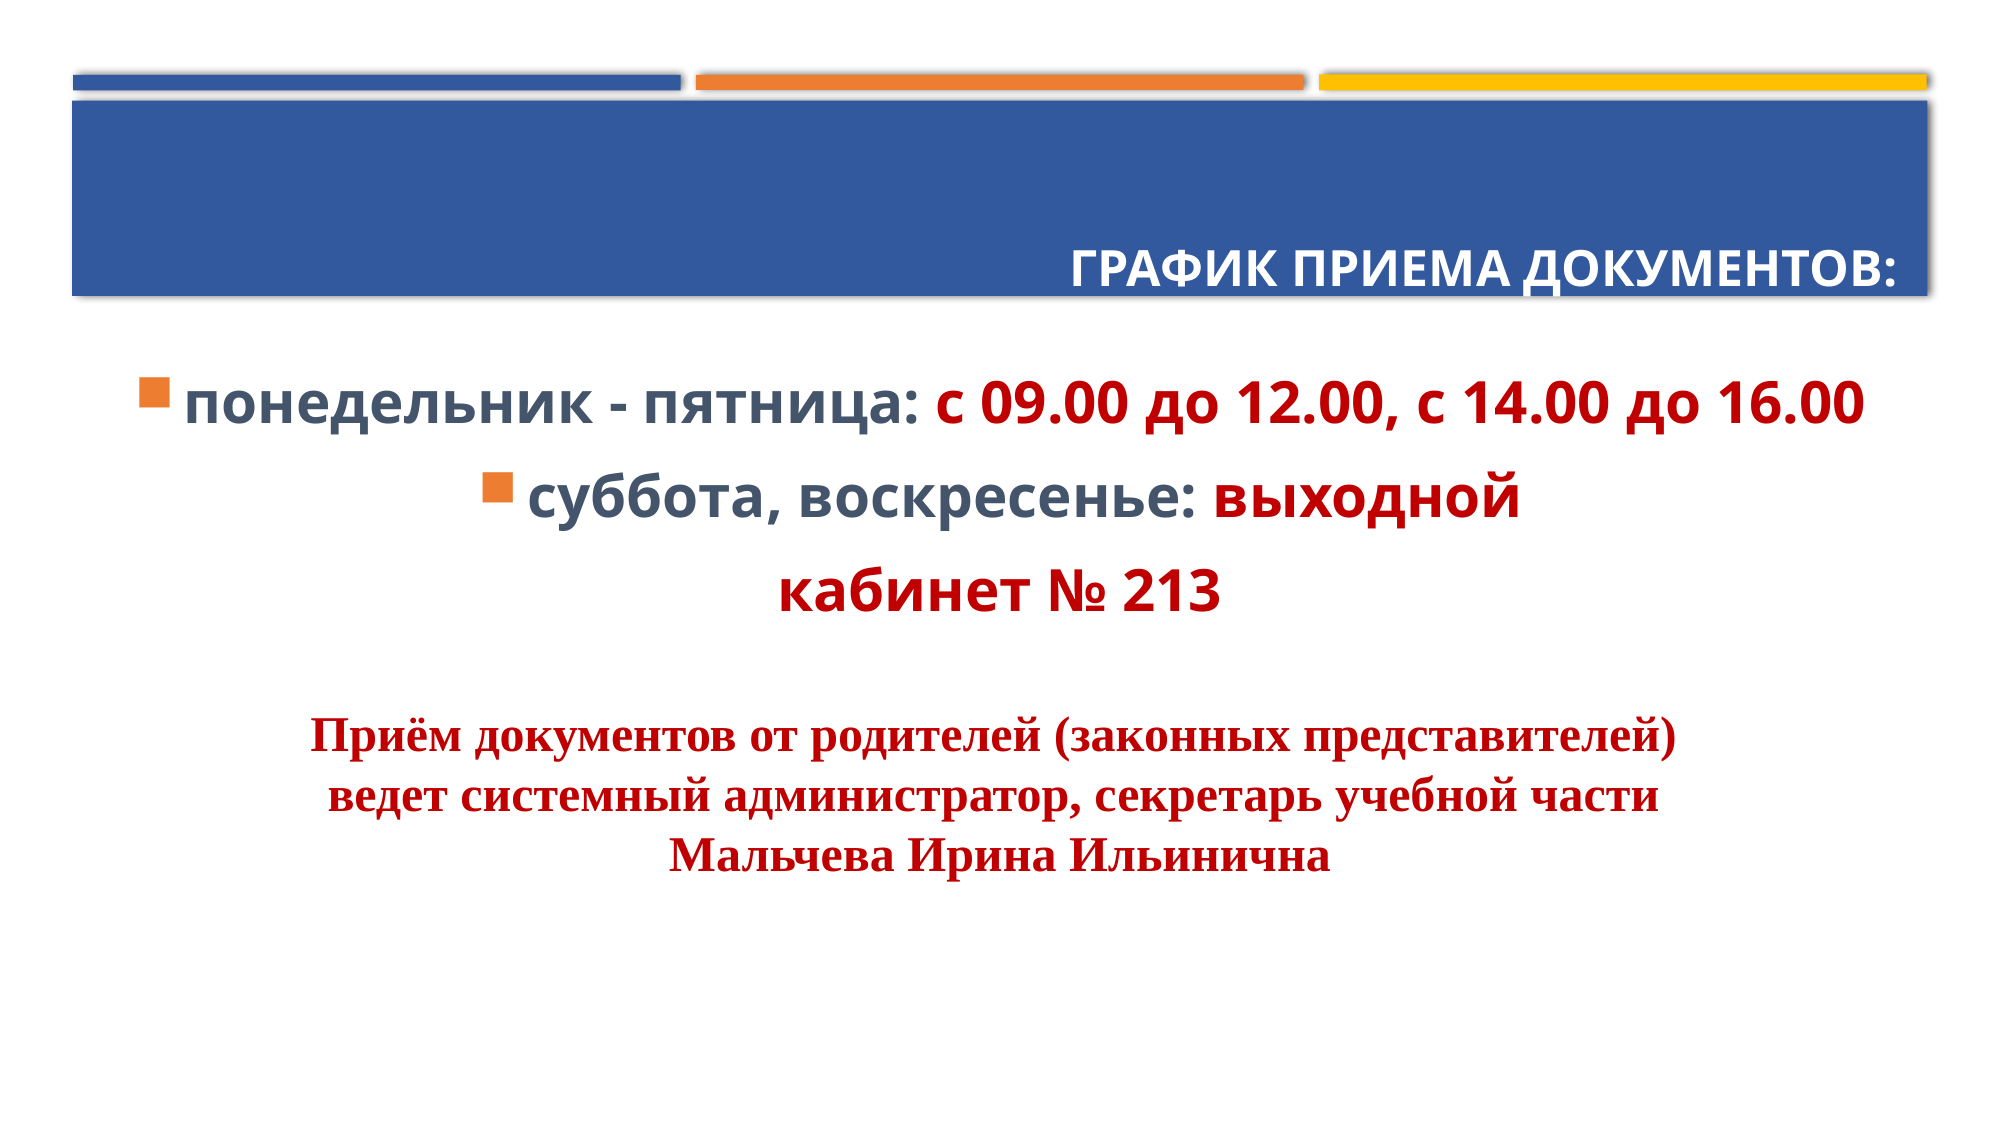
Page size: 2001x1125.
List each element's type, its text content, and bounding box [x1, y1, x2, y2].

list понедельник - пятница: с 09.00 до 12.00, с 14.00 до 16.00 суббота, воскресенье: выходной кабинет № 213 Приём документов от родителей (законных представителей) ведет системный администратор, секретарь учебной части Мальчева Ирина Ильинична [95, 357, 1905, 962]
title ГРАФИК ПРИЕМА ДОКУМЕНТОВ: [312, 0, 1926, 305]
